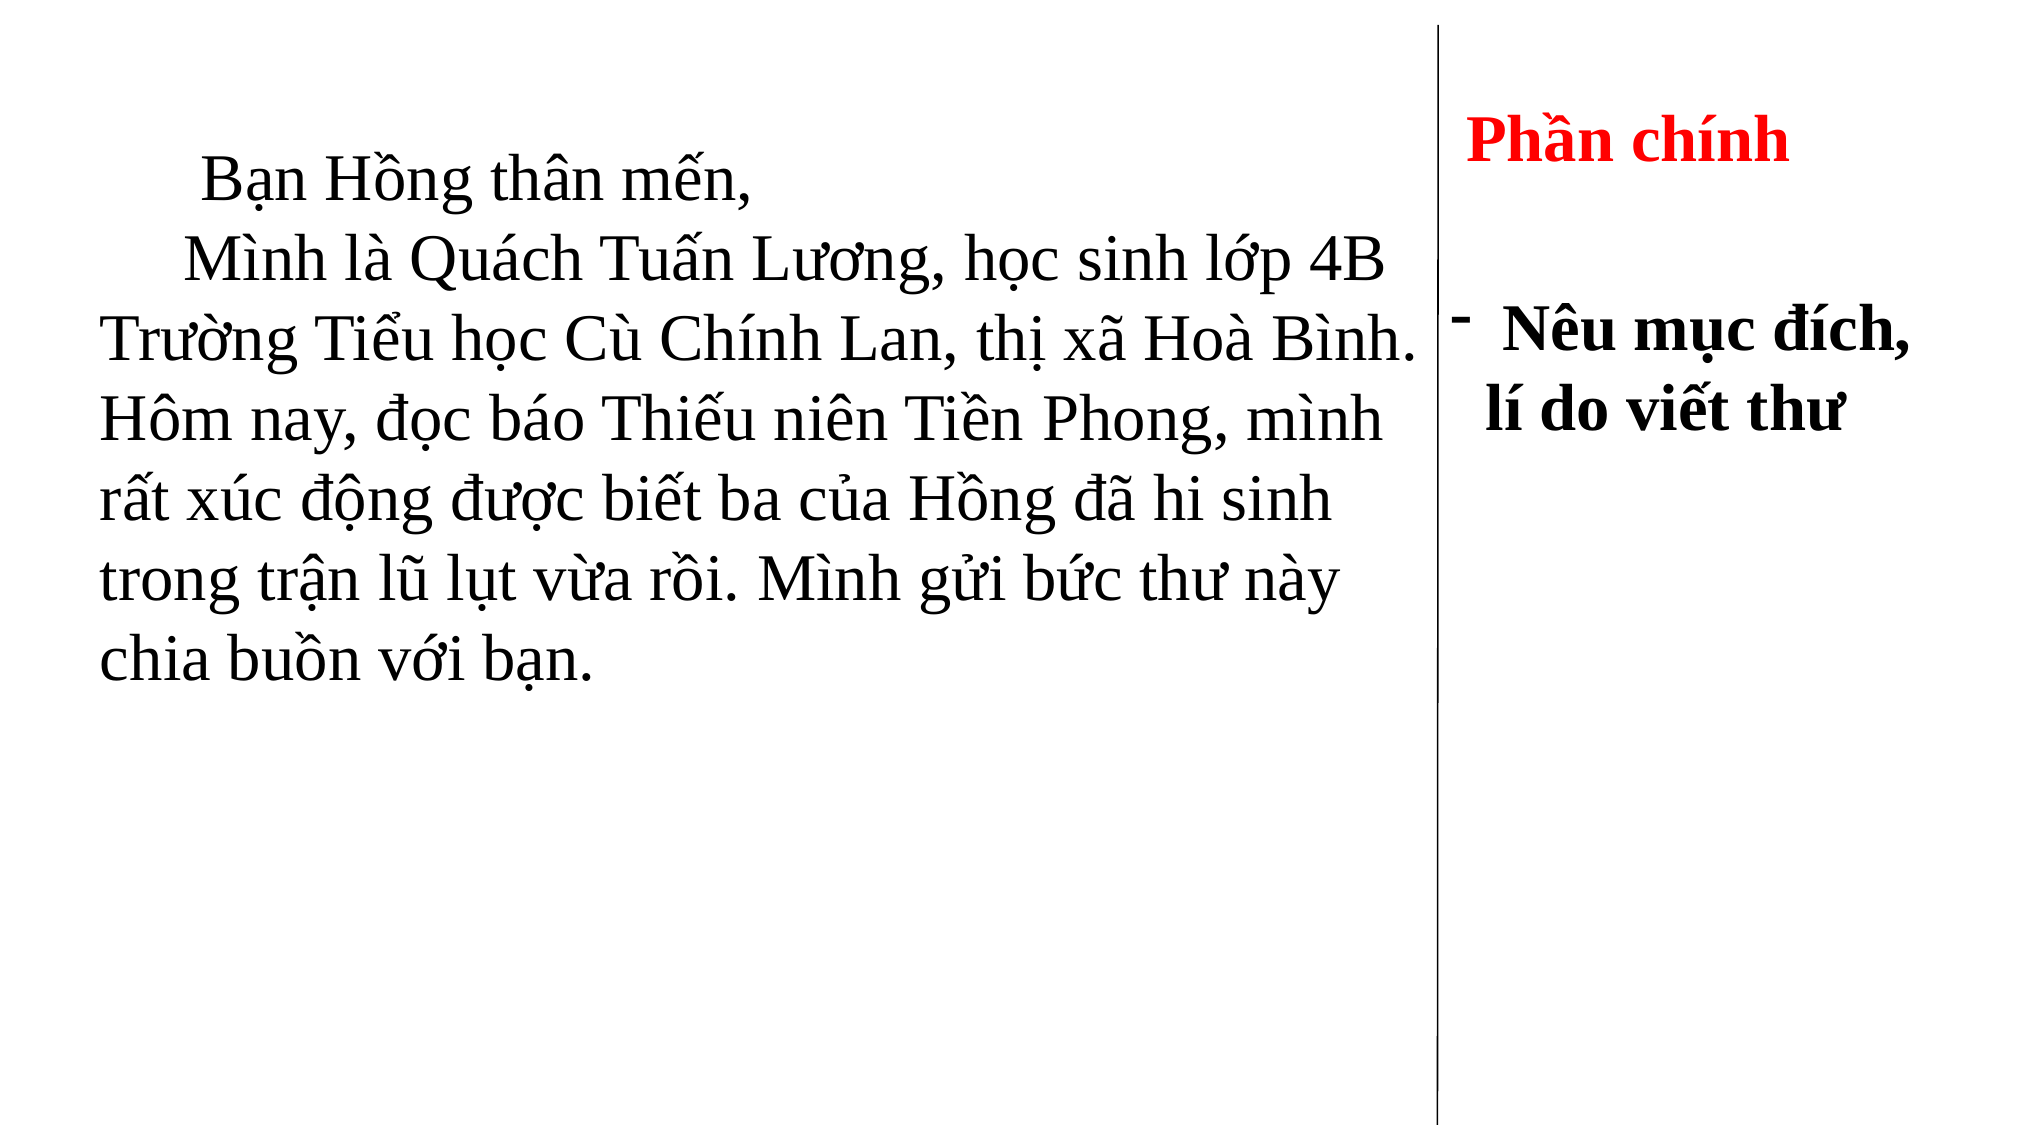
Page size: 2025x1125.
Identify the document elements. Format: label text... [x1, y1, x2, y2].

text_box Nêu mục đích, lí do viết thư [1435, 276, 1938, 452]
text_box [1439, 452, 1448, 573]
text_box Phần chính [1451, 87, 1806, 183]
text_box Bạn Hồng thân mến, Mình là Quách Tuấn Lương, học sinh lớp 4B Trường Tiểu học Cù Chính Lan, thị xã Hoà Bình. Hôm nay, đọc báo Thiếu niên Tiền Phong, mình rất xúc động được biết ba của Hồng đã hi sinh trong trận lũ lụt vừa rồi. Mình gửi bức thư này chia buồn với bạn. [85, 118, 1437, 822]
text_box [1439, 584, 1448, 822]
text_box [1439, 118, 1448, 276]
